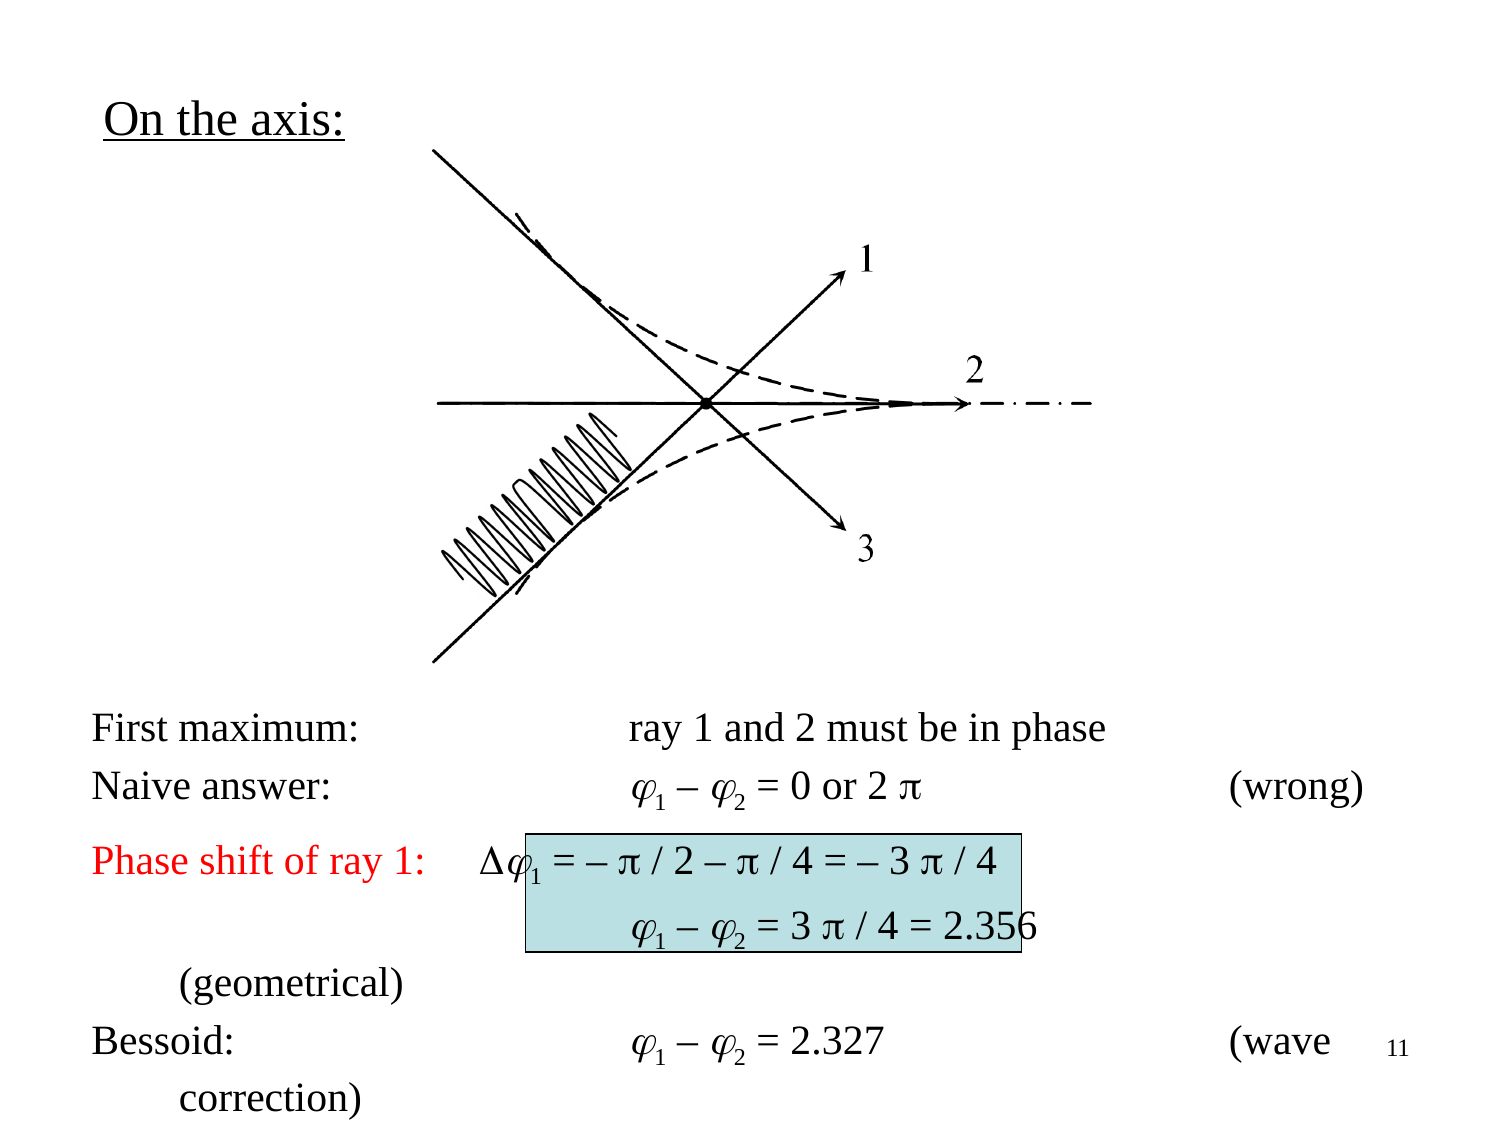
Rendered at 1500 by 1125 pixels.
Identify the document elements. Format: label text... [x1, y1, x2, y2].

picture [432, 470, 646, 543]
text_box First maximum: ray 1 and 2 must be in phase Naive answer: 1–2 = 0 or 2 (wrong) [76, 692, 1459, 823]
text_box On the axis: [88, 78, 361, 149]
slide_number 11 [1074, 1024, 1425, 1103]
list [430, 148, 1094, 665]
text_box Phase shift of ray 1: 1 = –/2 – /4 = –3/4 1–2 = 3/4 = 2.356 (geometrical) Bessoid: 1–2 = 2.327 (wave correction) [76, 825, 1459, 1014]
